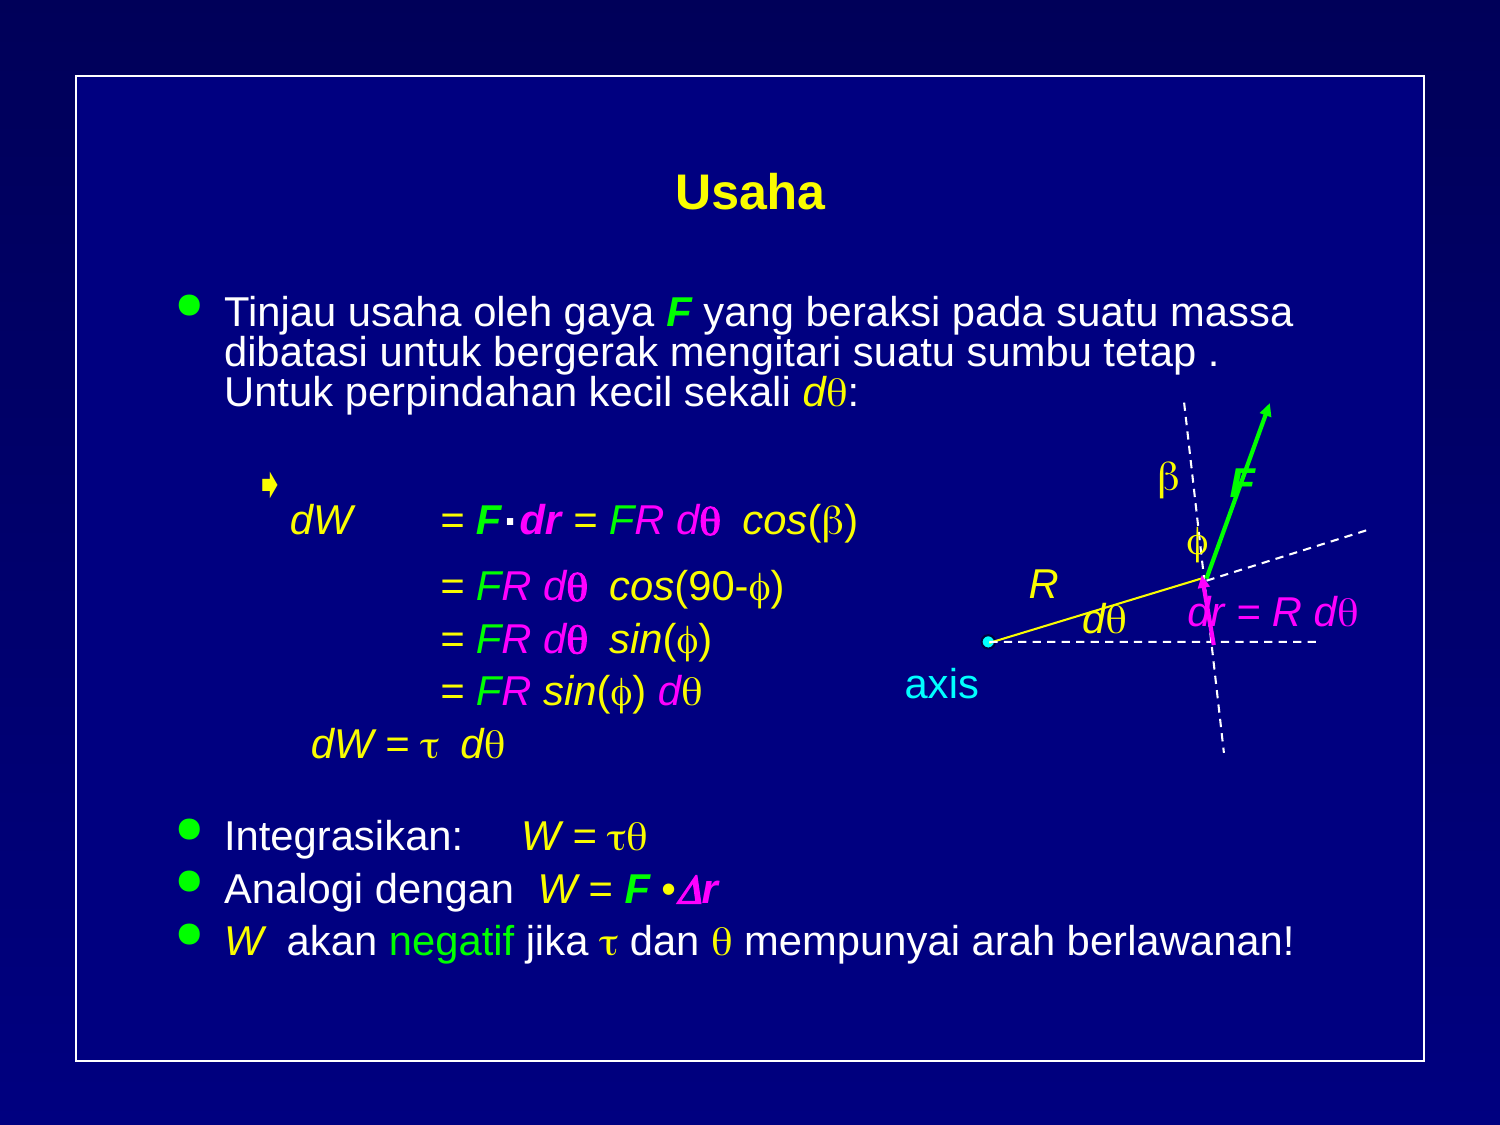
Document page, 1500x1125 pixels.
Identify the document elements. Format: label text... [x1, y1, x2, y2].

text_box [1197, 575, 1210, 590]
text_box [1253, 403, 1272, 447]
text_box [981, 635, 995, 649]
text_box  [1171, 511, 1317, 571]
text_box dr = R d [1172, 582, 1204, 590]
text_box dr = R d [1205, 582, 1468, 643]
text_box F [1214, 454, 1364, 515]
text_box  [1142, 447, 1289, 507]
text_box [512, 1024, 988, 1100]
text_box [112, 1024, 425, 1100]
text_box axis [889, 654, 1088, 715]
text_box R [1013, 555, 1168, 615]
list Tinjau usaha oleh gaya F yang beraksi pada suatu massa dibatasi untuk bergerak mengitari suatu sumbu tetap . Untuk perpindahan kecil sekali d: dW = F.dr = FR d cos() = FR d cos(90-) = FR d sin() = FR sin() d  dW =  d Integrasikan: W =  Analogi dengan W = F •r W akan negatif jika  dan  mempunyai arah berlawanan! [161, 286, 1339, 963]
title Usaha [161, 99, 1339, 286]
text_box d [1067, 590, 1236, 651]
